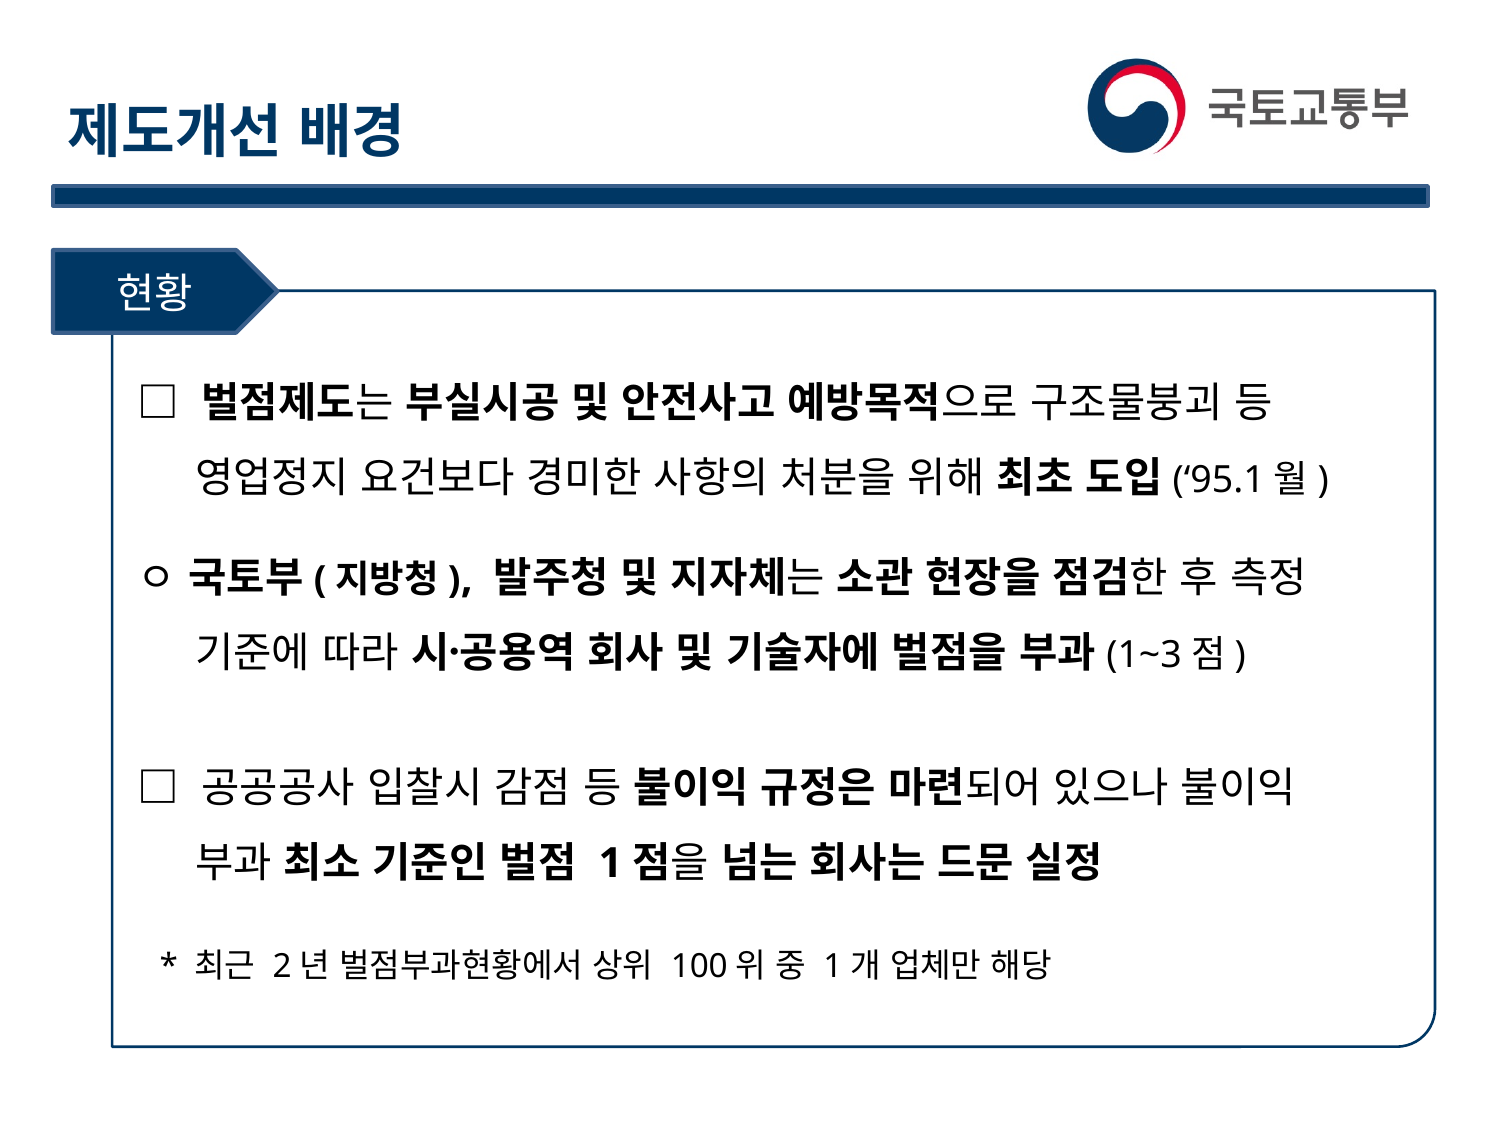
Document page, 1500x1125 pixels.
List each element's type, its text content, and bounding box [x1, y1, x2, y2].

text_box □ 벌점제도는 부실시공 및 안전사고 예방목적으로 구조물붕괴 등 영업정지 요건보다 경미한 사항의 처분을 위해 최초 도입(‘95.1월) ㅇ 국토부(지방청), 발주청 및 지자체는 소관 현장을 점검한 후 측정 기준에 따라 시공〮용역 회사 및 기술자에 벌점을 부과(1~3점) □ 공공공사 입찰시 감점 등 불이익 규정은 마련되어 있으나 불이익 부과 최소 기준인 벌점 1점을 넘는 회사는 드문 실정 * 최근 2년 벌점부과현황에서 상위 100위 중 1개 업체만 해당 [109, 288, 1438, 1049]
text_box 현황 [50, 247, 280, 335]
picture [1045, 51, 1459, 162]
text_box [51, 184, 1430, 208]
text_box 제도개선 배경 [53, 86, 853, 172]
